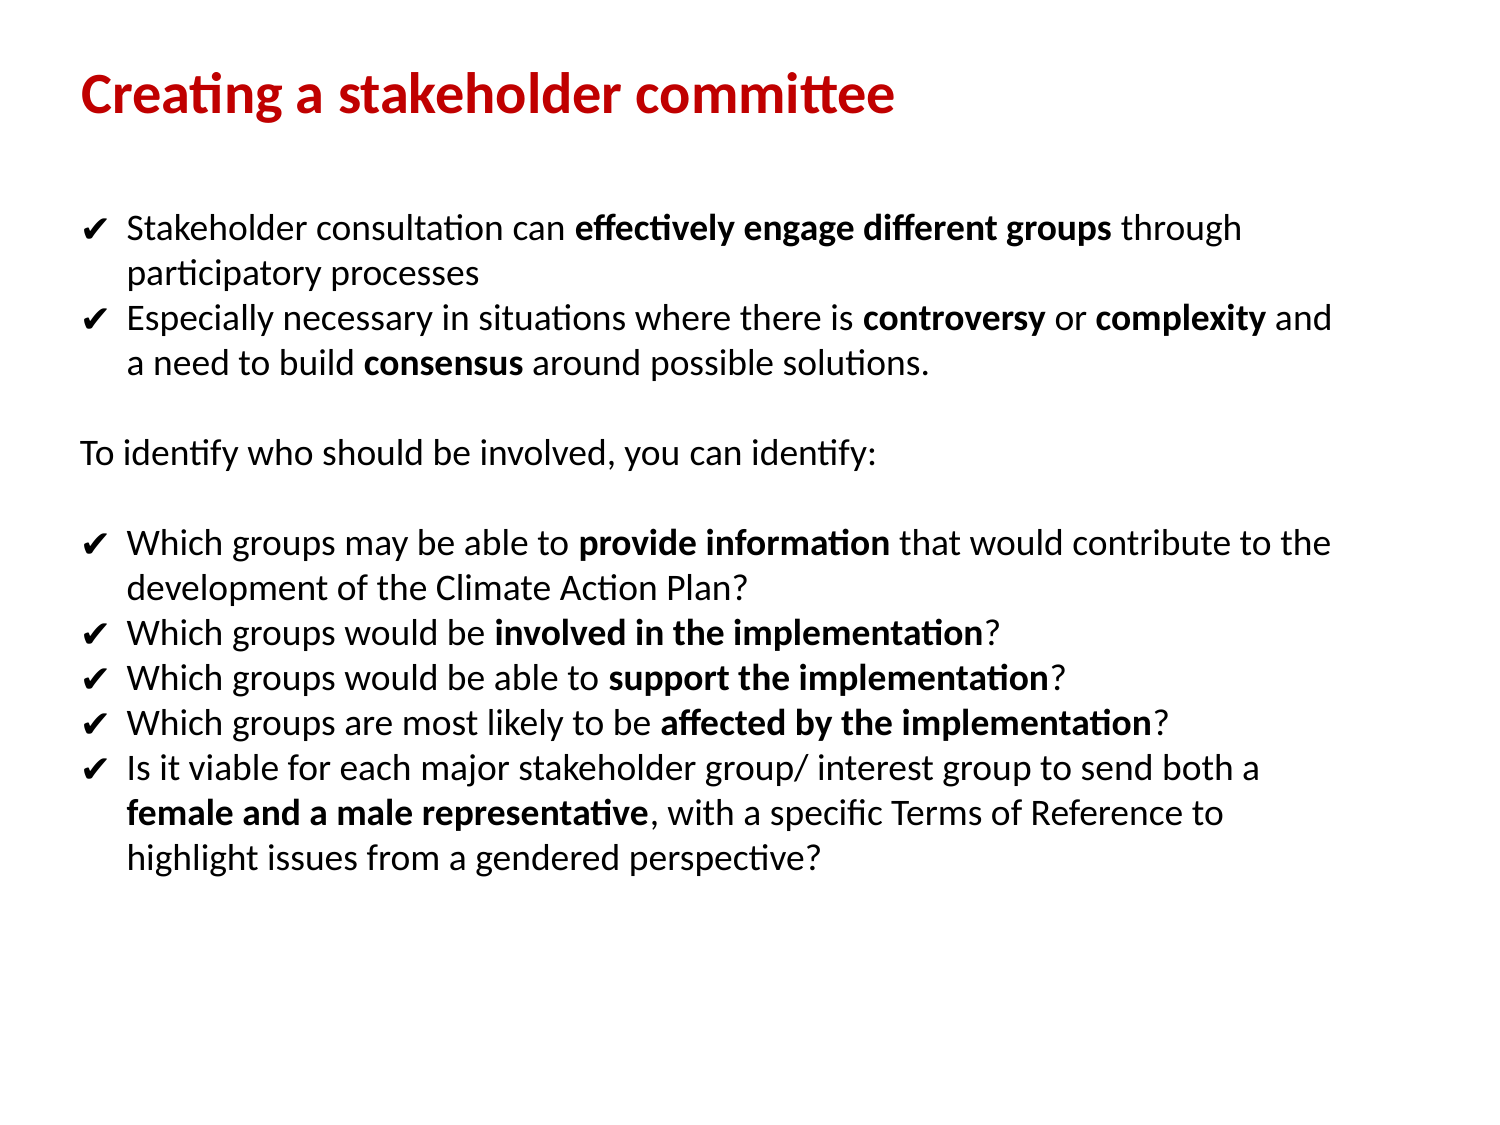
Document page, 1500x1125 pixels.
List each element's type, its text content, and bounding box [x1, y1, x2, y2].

title Creating a stakeholder committee [81, 55, 1455, 411]
text_box Stakeholder consultation can effectively engage different groups through participatory processes Especially necessary in situations where there is controversy or complexity and a need to build consensus around possible solutions. To identify who should be involved, you can identify: Which groups may be able to provide information that would contribute to the development of the Climate Action Plan? Which groups would be involved in the implementation? Which groups would be able to support the implementation? Which groups are most likely to be affected by the implementation? Is it viable for each major stakeholder group/ interest group to send both a female and a male representative, with a specific Terms of Reference to highlight issues from a gendered perspective? [64, 195, 1373, 893]
